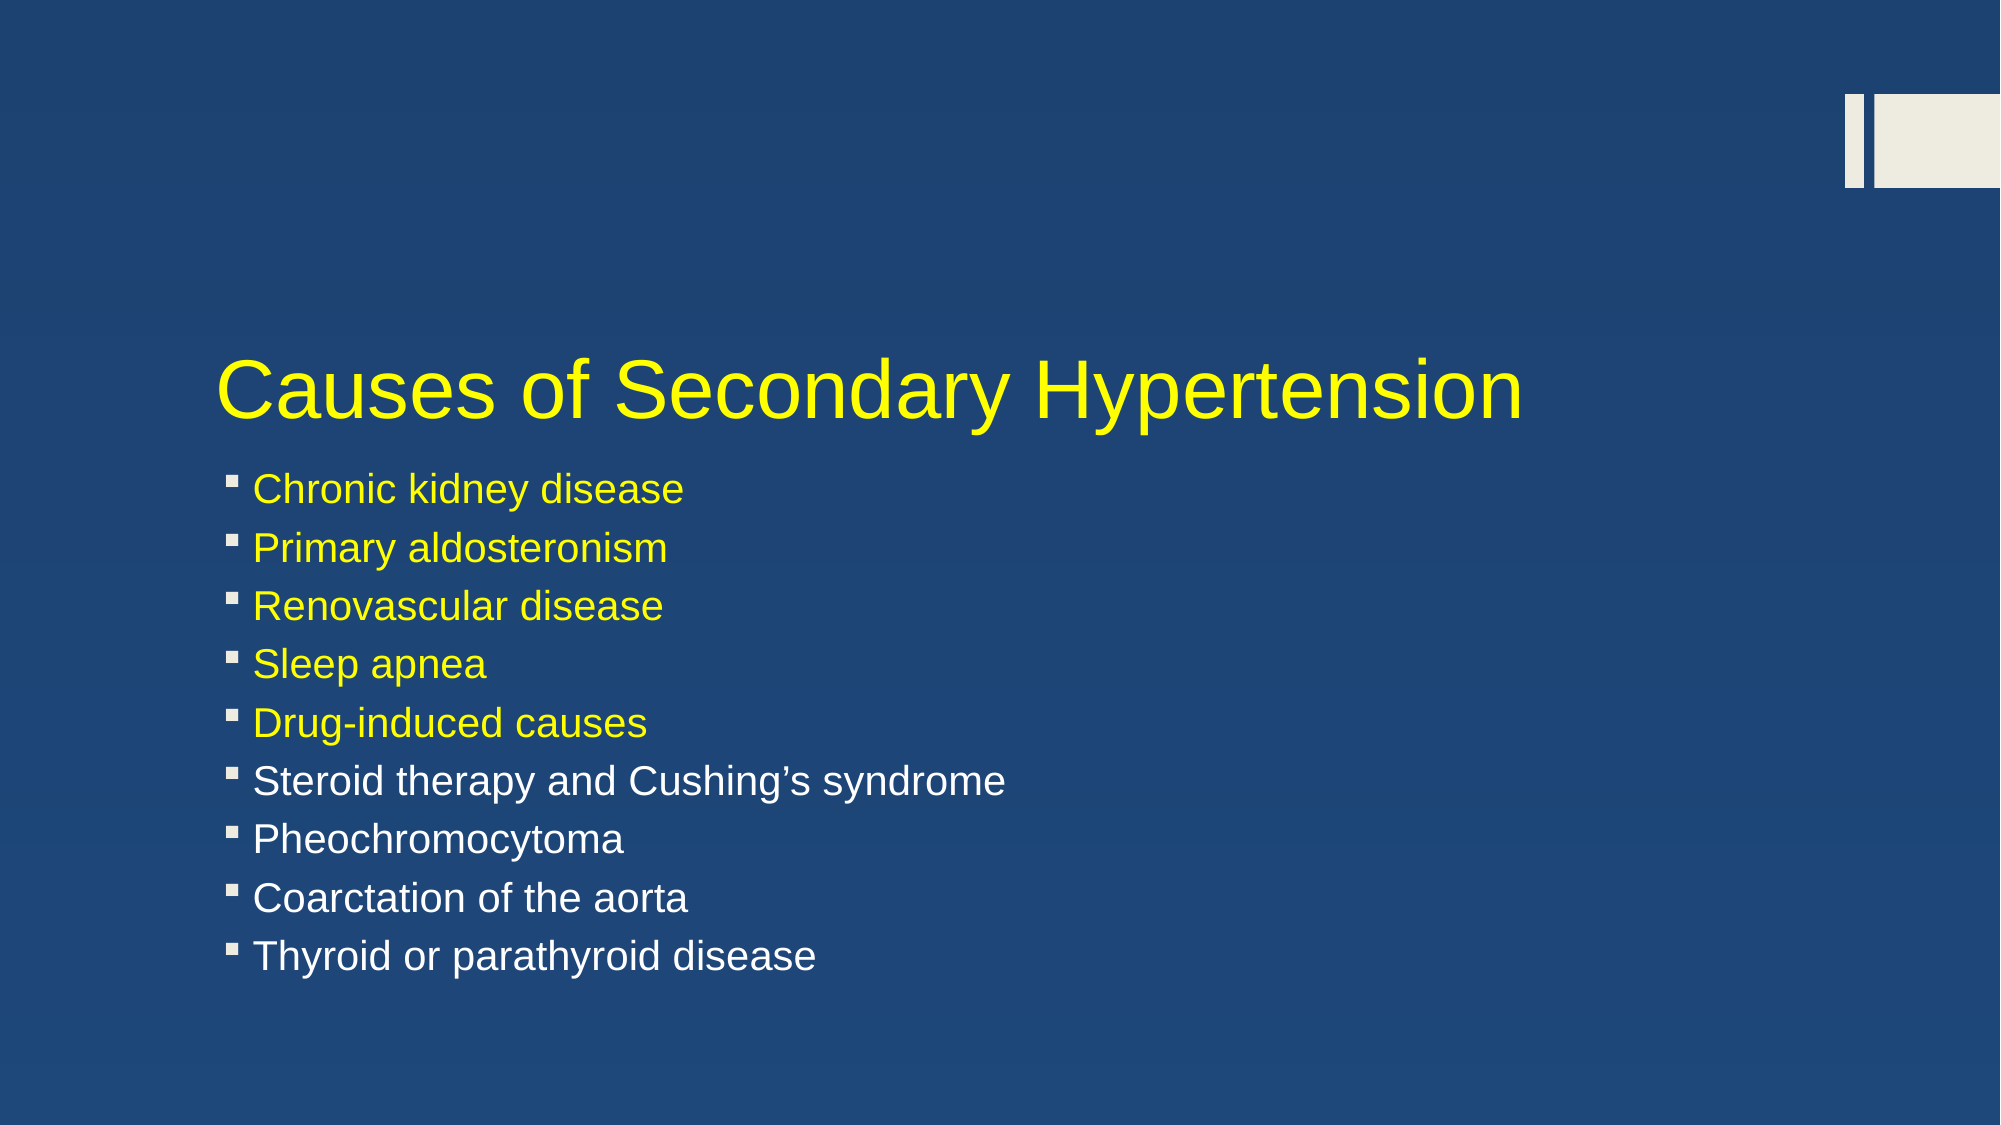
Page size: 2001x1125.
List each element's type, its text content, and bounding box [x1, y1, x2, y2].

title Causes of Secondary Hypertension [200, 253, 1800, 443]
list Chronic kidney disease Primary aldosteronism Renovascular disease Sleep apnea Drug-induced causes Steroid therapy and Cushing’s syndrome Pheochromocytoma Coarctation of the aorta Thyroid or parathyroid disease [200, 454, 1800, 1035]
